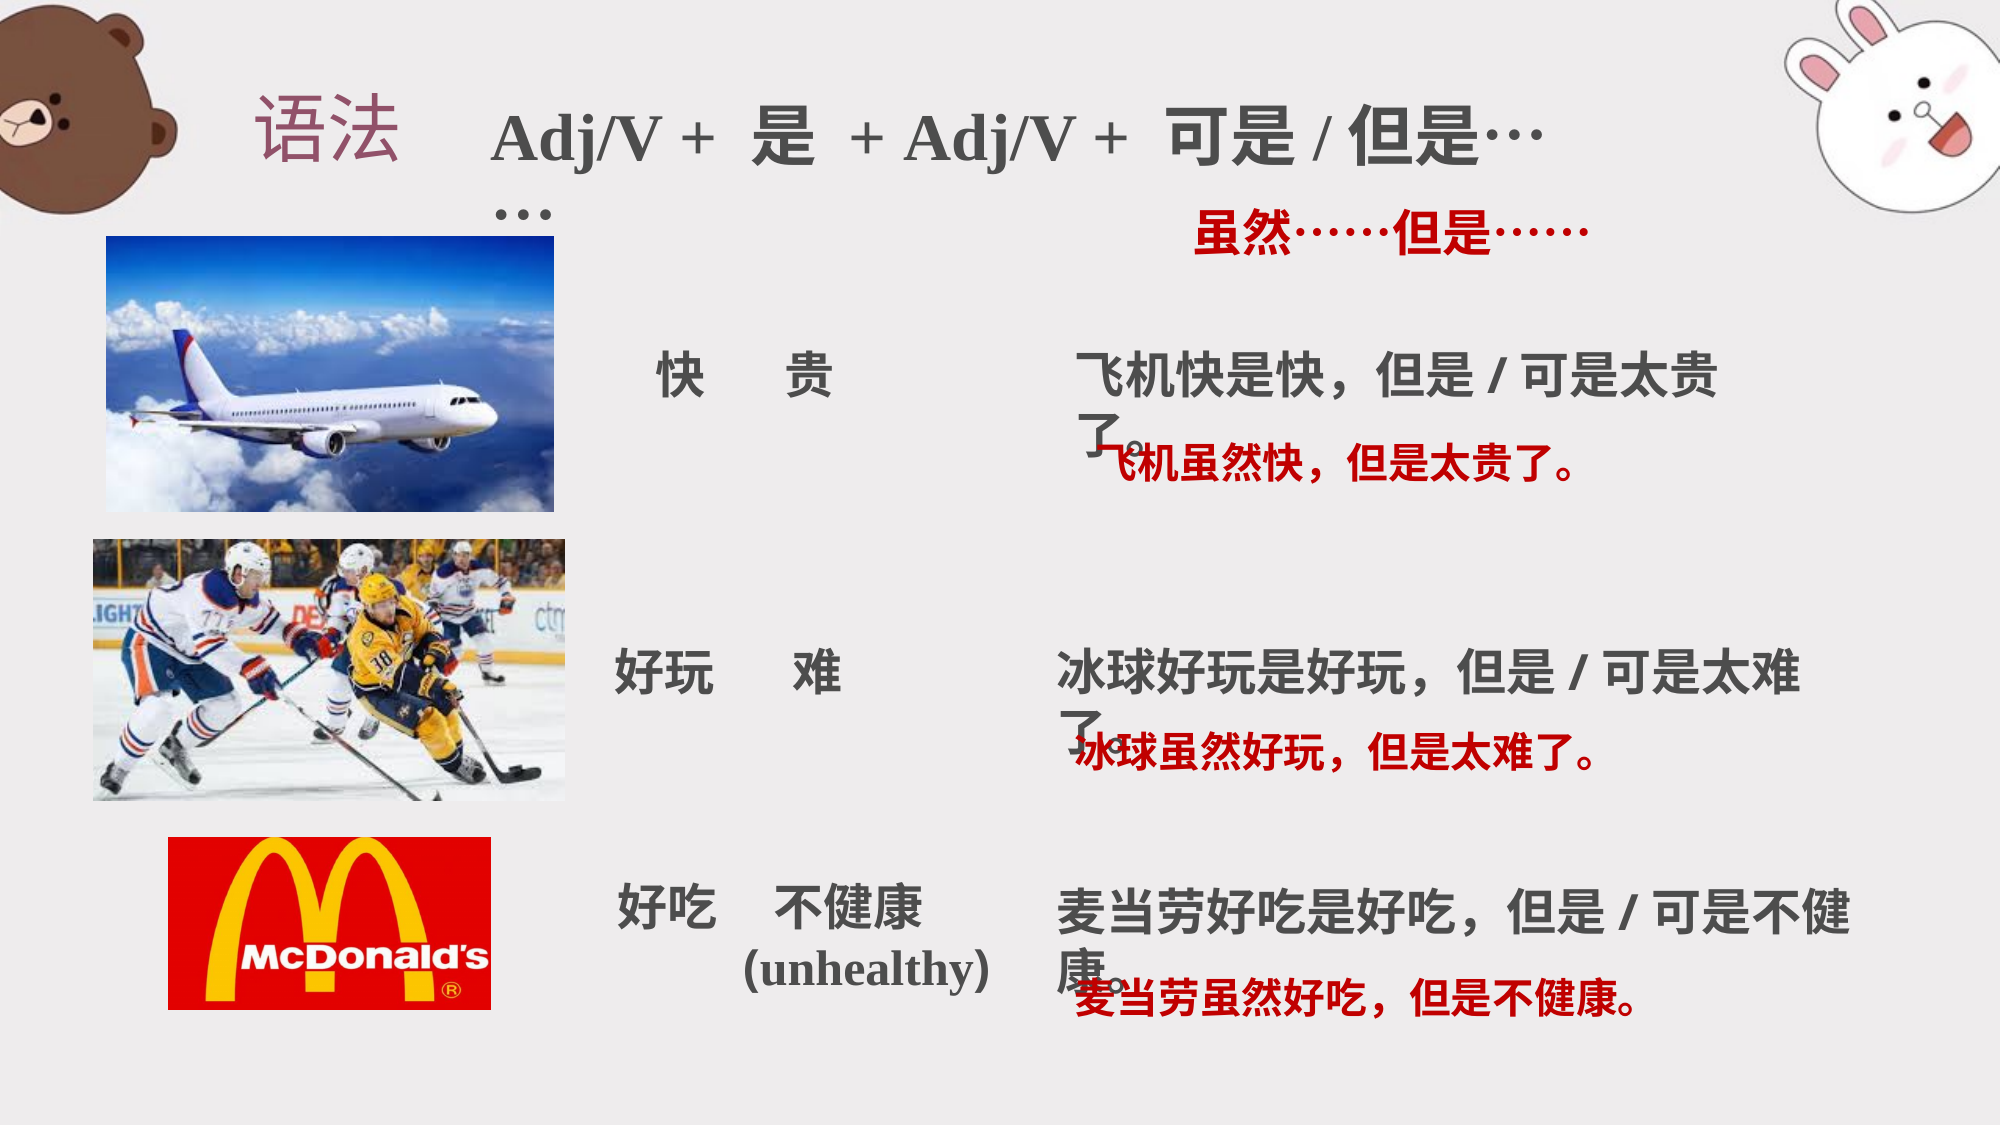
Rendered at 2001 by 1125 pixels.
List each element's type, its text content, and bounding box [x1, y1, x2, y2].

text_box Adj/V + 是 + Adj/V + 可是/但是…… [475, 86, 1604, 262]
text_box 好吃 不健康 (unhealthy) [595, 867, 1006, 1003]
picture [0, 0, 2000, 1125]
text_box 麦当劳好吃是好吃，但是/可是不健康。 [1041, 873, 1958, 1008]
text_box 快 贵 [617, 335, 985, 411]
text_box 冰球虽然好玩，但是太难了。 [1060, 718, 1660, 784]
text_box 语法 [216, 74, 438, 179]
text_box 飞机快是快，但是/可是太贵了。 [1060, 335, 1824, 471]
text_box 冰球好玩是好玩，但是/可是太难了。 [1041, 632, 1909, 768]
text_box 好玩 难 [599, 632, 967, 708]
text_box 飞机虽然快，但是太贵了。 [1081, 429, 1680, 494]
text_box 麦当劳虽然好吃，但是不健康。 [1060, 964, 1717, 1029]
text_box 虽然……但是…… [1178, 193, 1704, 269]
